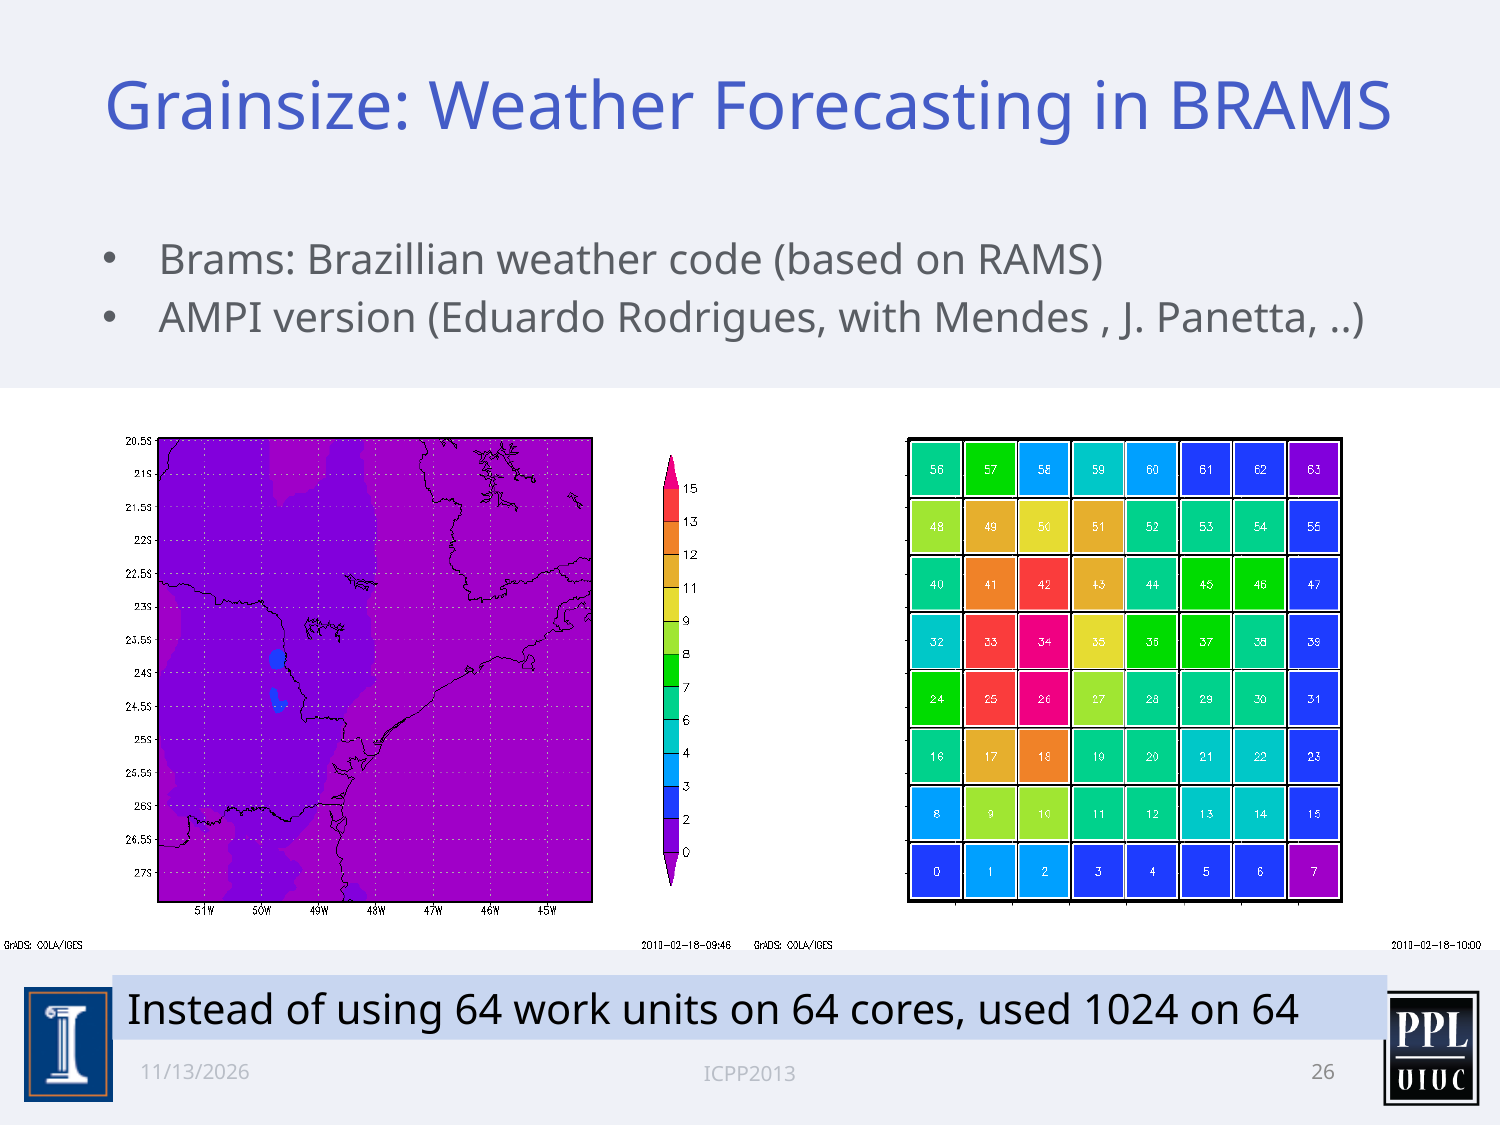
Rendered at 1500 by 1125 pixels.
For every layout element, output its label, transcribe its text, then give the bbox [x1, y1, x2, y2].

picture [24, 987, 113, 1102]
text_box Brams: Brazillian weather code (based on RAMS) AMPI version (Eduardo Rodrigues, with Mendes , J. Panetta, ..) [87, 224, 1463, 363]
slide_number 26 [1074, 1042, 1350, 1103]
footer ICPP2013 [512, 1042, 988, 1103]
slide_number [125, 1042, 425, 1103]
title Grainsize: Weather Forecasting in BRAMS [37, 37, 1463, 168]
picture [1374, 982, 1487, 1113]
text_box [0, 386, 1500, 951]
text_box Instead of using 64 work units on 64 cores, used 1024 on 64 [112, 975, 1388, 1040]
